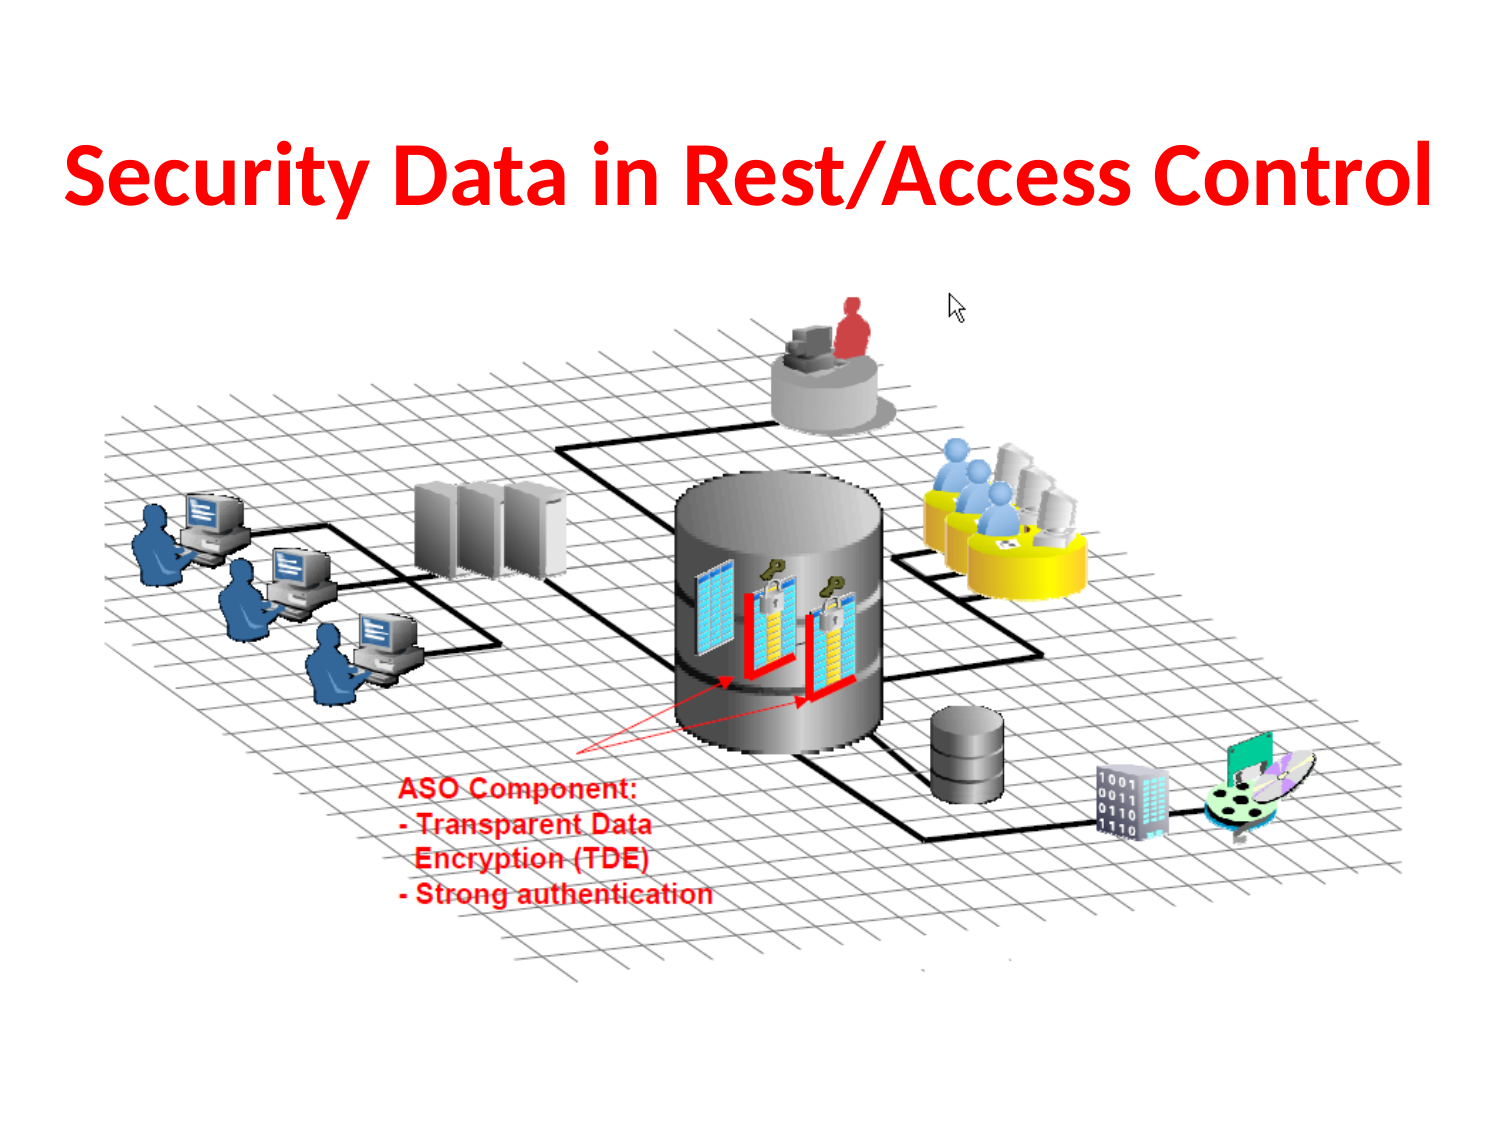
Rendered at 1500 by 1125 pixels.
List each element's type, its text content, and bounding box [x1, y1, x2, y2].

title Security Data in Rest/Access Control [37, 75, 1463, 263]
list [74, 276, 1426, 991]
